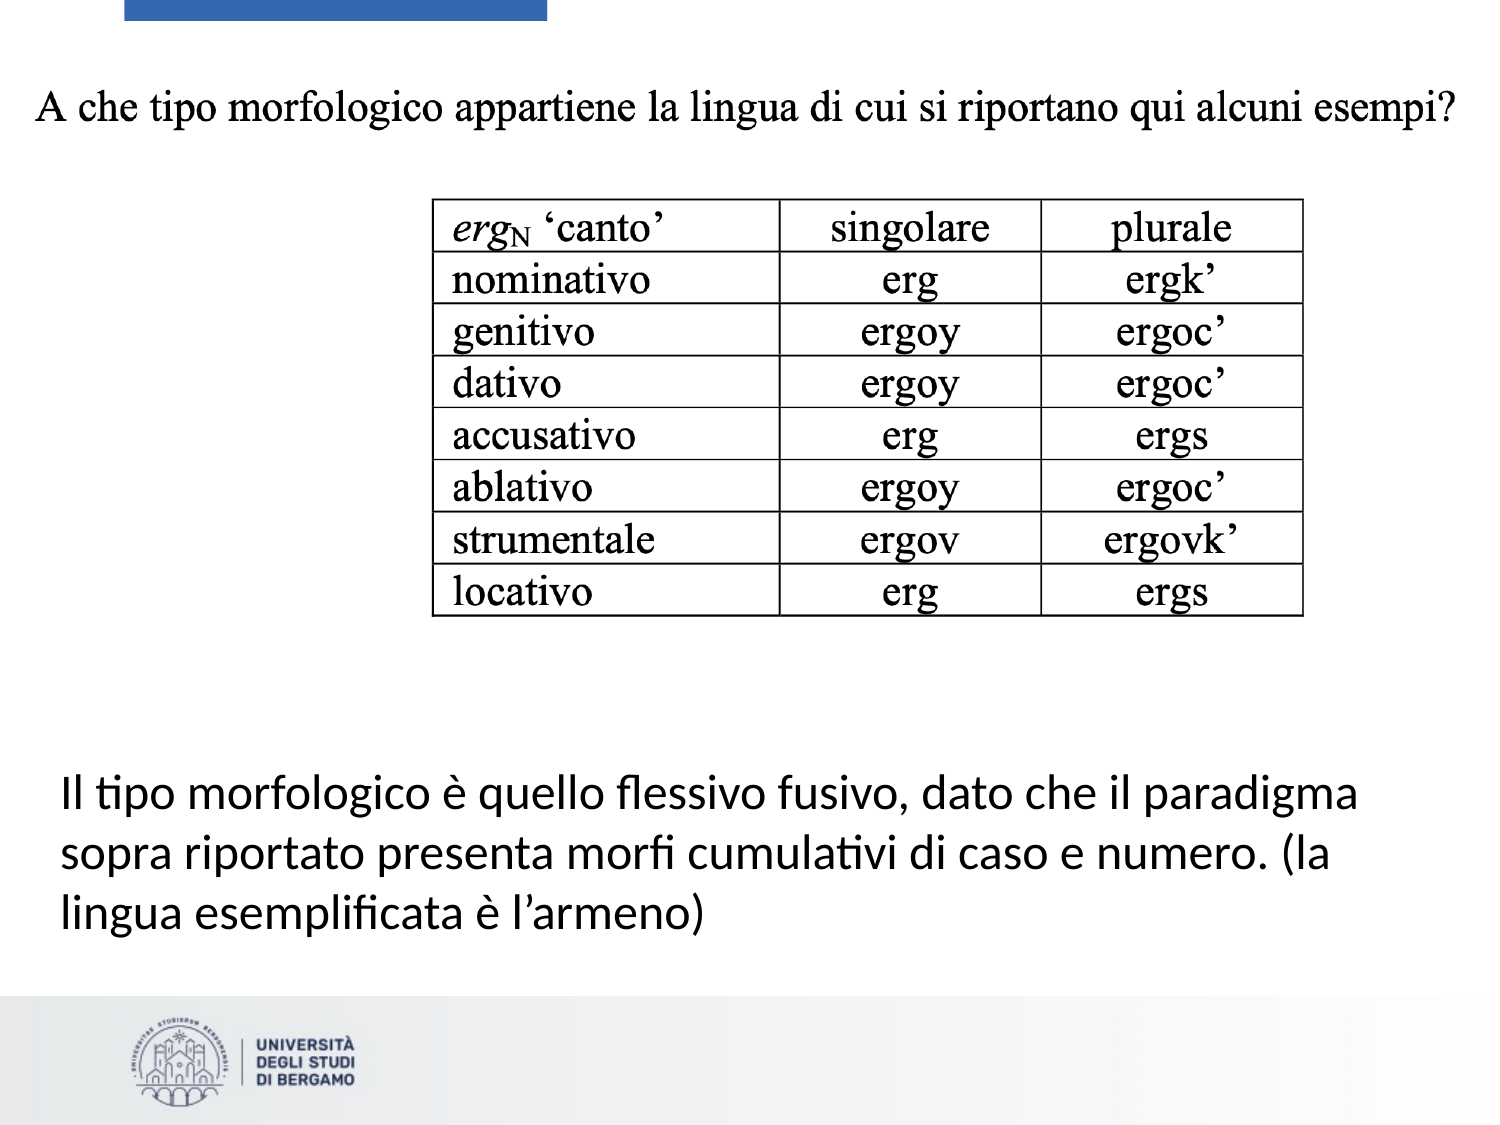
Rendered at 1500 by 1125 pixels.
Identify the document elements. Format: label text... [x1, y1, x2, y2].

text_box Il tipo morfologico è quello flessivo fusivo, dato che il paradigma sopra riportato presenta morfi cumulativi di caso e numero. (la lingua esemplificata è l’armeno) [45, 751, 1472, 947]
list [28, 57, 1472, 646]
